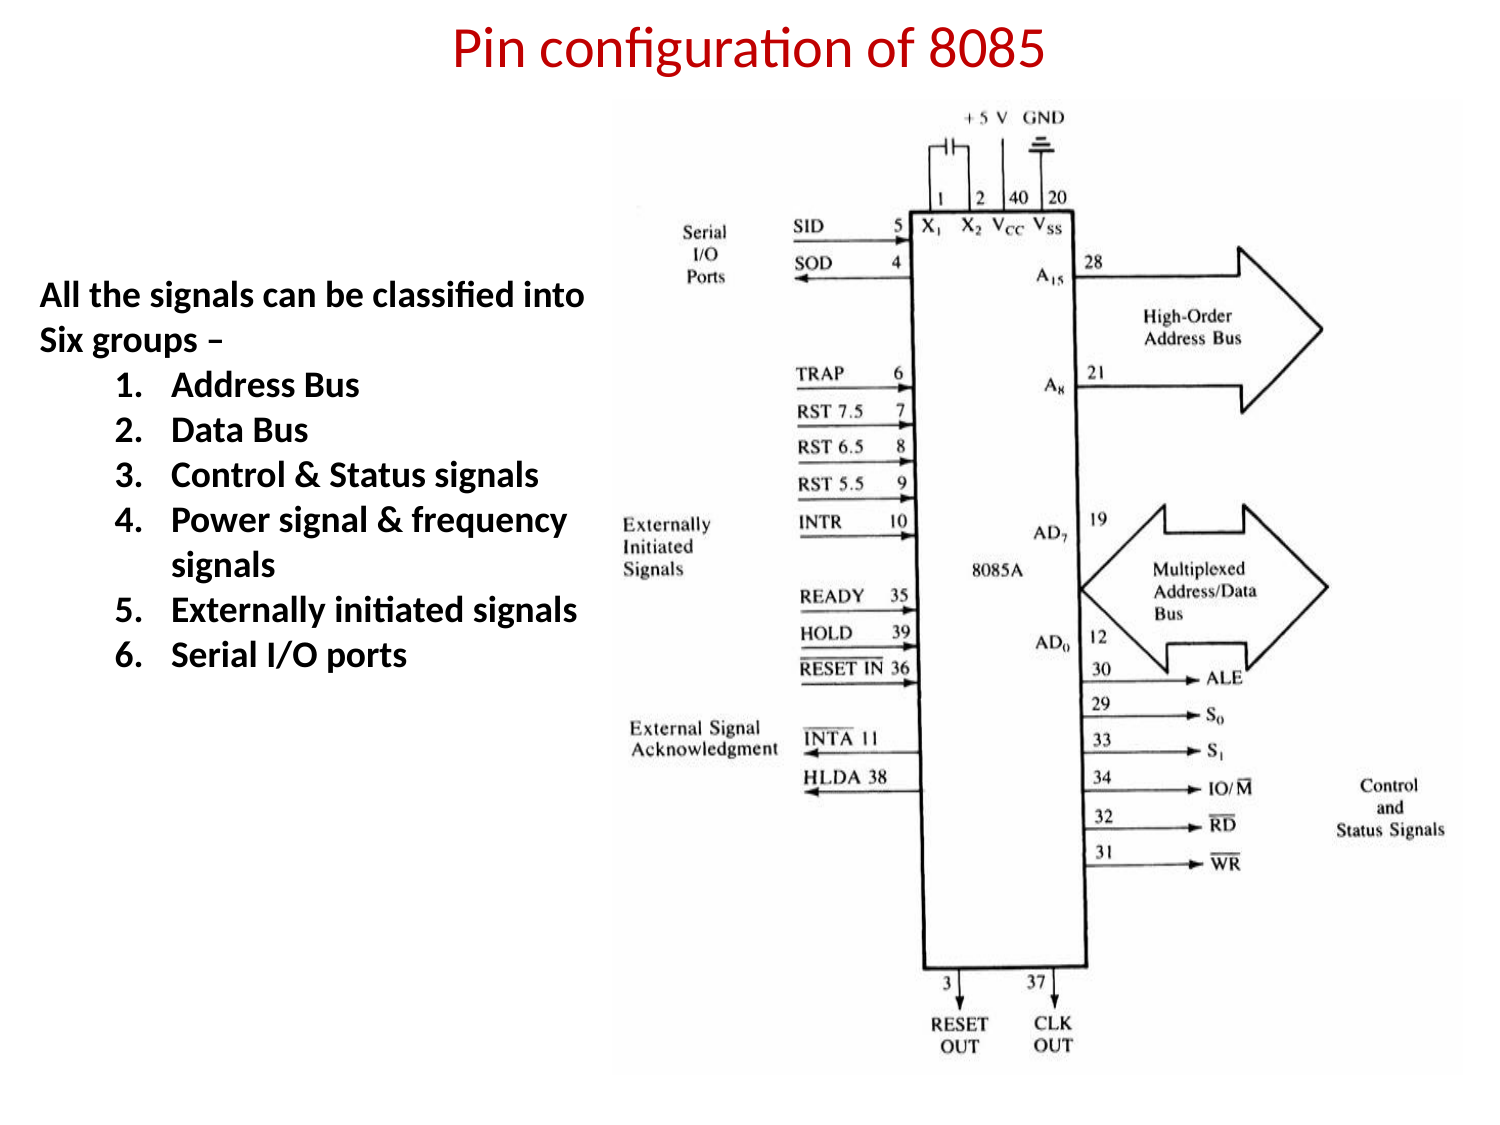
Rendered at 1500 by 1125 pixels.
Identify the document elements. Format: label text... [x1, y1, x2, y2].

title Pin configuration of 8085 [75, 0, 1425, 88]
text_box All the signals can be classified into Six groups – Address Bus Data Bus Control & Status signals Power signal & frequency signals Externally initiated signals Serial I/O ports [24, 262, 607, 728]
picture [612, 99, 1463, 1076]
